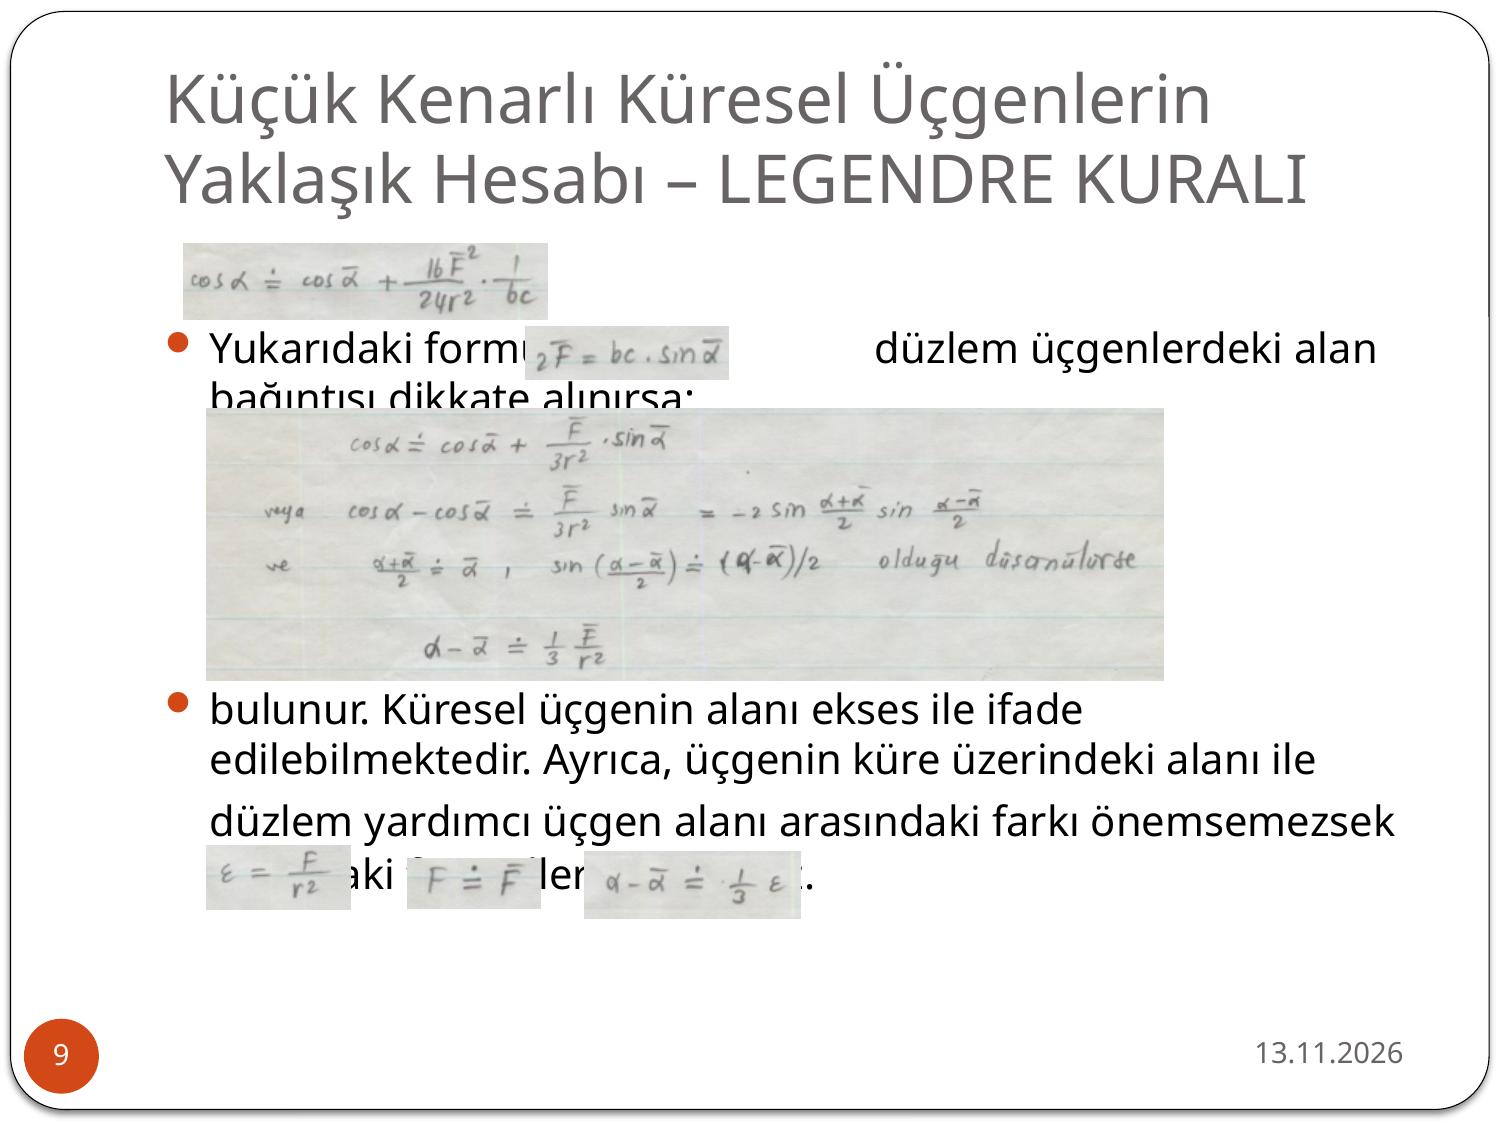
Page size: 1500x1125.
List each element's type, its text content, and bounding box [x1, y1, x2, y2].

slide_number 9 [23, 1018, 99, 1094]
picture [182, 243, 548, 321]
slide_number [1012, 1015, 1419, 1094]
picture [407, 858, 541, 910]
picture [206, 845, 351, 911]
picture [584, 851, 801, 919]
picture [525, 325, 729, 380]
picture [206, 408, 1164, 682]
title Küçük Kenarlı Küresel Üçgenlerin Yaklaşık Hesabı – LEGENDRE KURALI [150, 45, 1425, 233]
list Yukarıdaki formülde düzlem üçgenlerdeki alan bağıntısı dikkate alınırsa; bulunur. Küresel üçgenin alanı ekses ile ifade edilebilmektedir. Ayrıca, üçgenin küre üzerindeki alanı ile düzlem yardımcı üçgen alanı arasındaki farkı önemsemezsek aşağıdaki formülleri yazabiliriz. [150, 314, 1425, 988]
